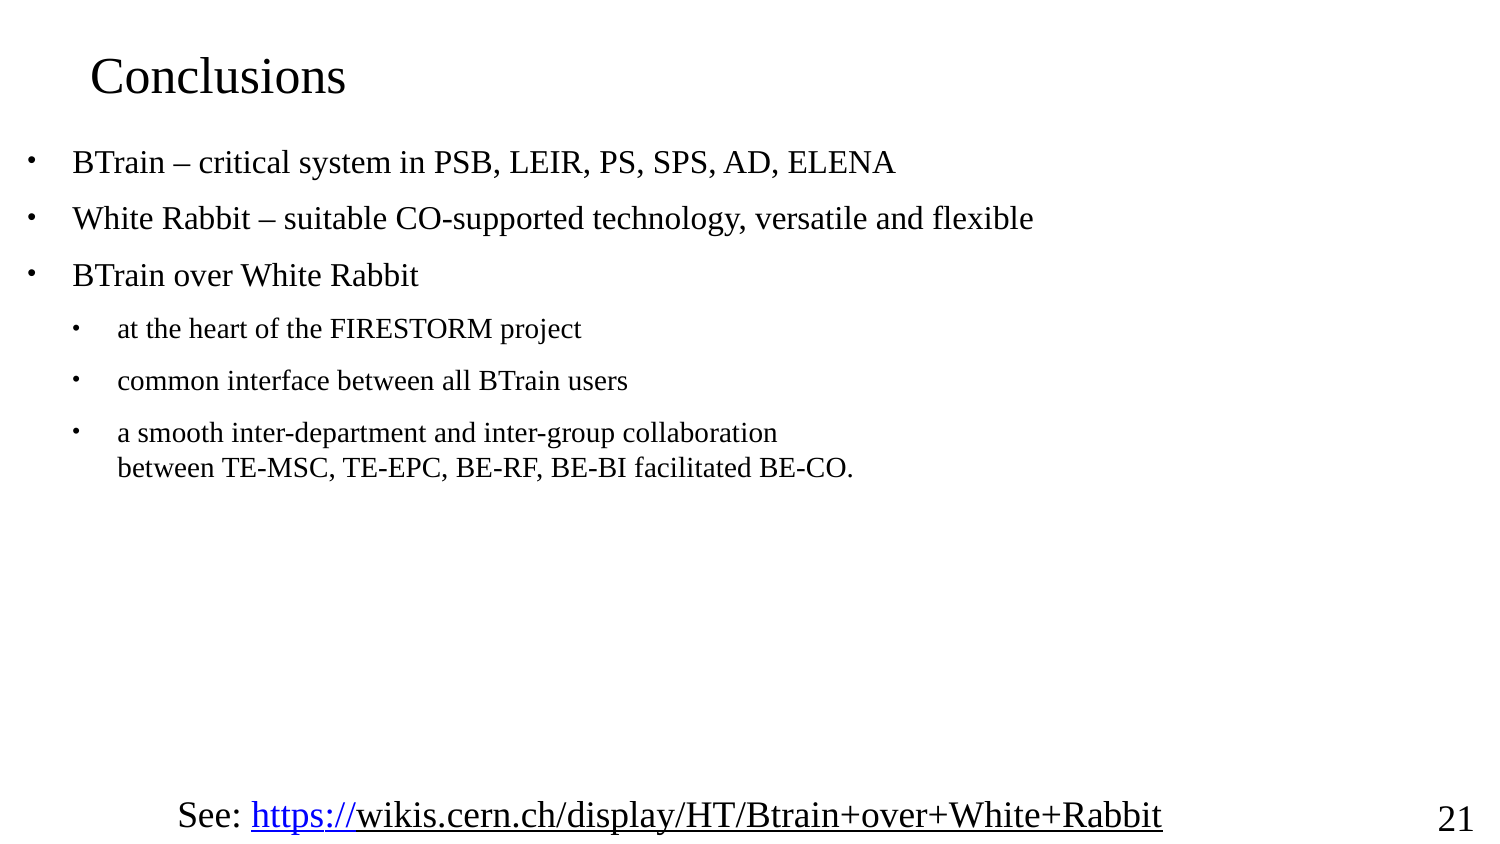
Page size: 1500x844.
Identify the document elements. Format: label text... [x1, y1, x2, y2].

title Conclusions [75, 33, 1425, 175]
text_box See: https://wikis.cern.ch/display/HT/Btrain+over+White+Rabbit [162, 783, 1250, 843]
text_box BTrain – critical system in PSB, LEIR, PS, SPS, AD, ELENA White Rabbit – suitable CO-supported technology, versatile and flexible BTrain over White Rabbit at the heart of the FIRESTORM project common interface between all BTrain users a smooth inter-department and inter-group collaboration between TE-MSC, TE-EPC, BE-RF, BE-BI facilitated BE-CO. [12, 132, 1363, 764]
text_box 21 [1412, 786, 1500, 844]
